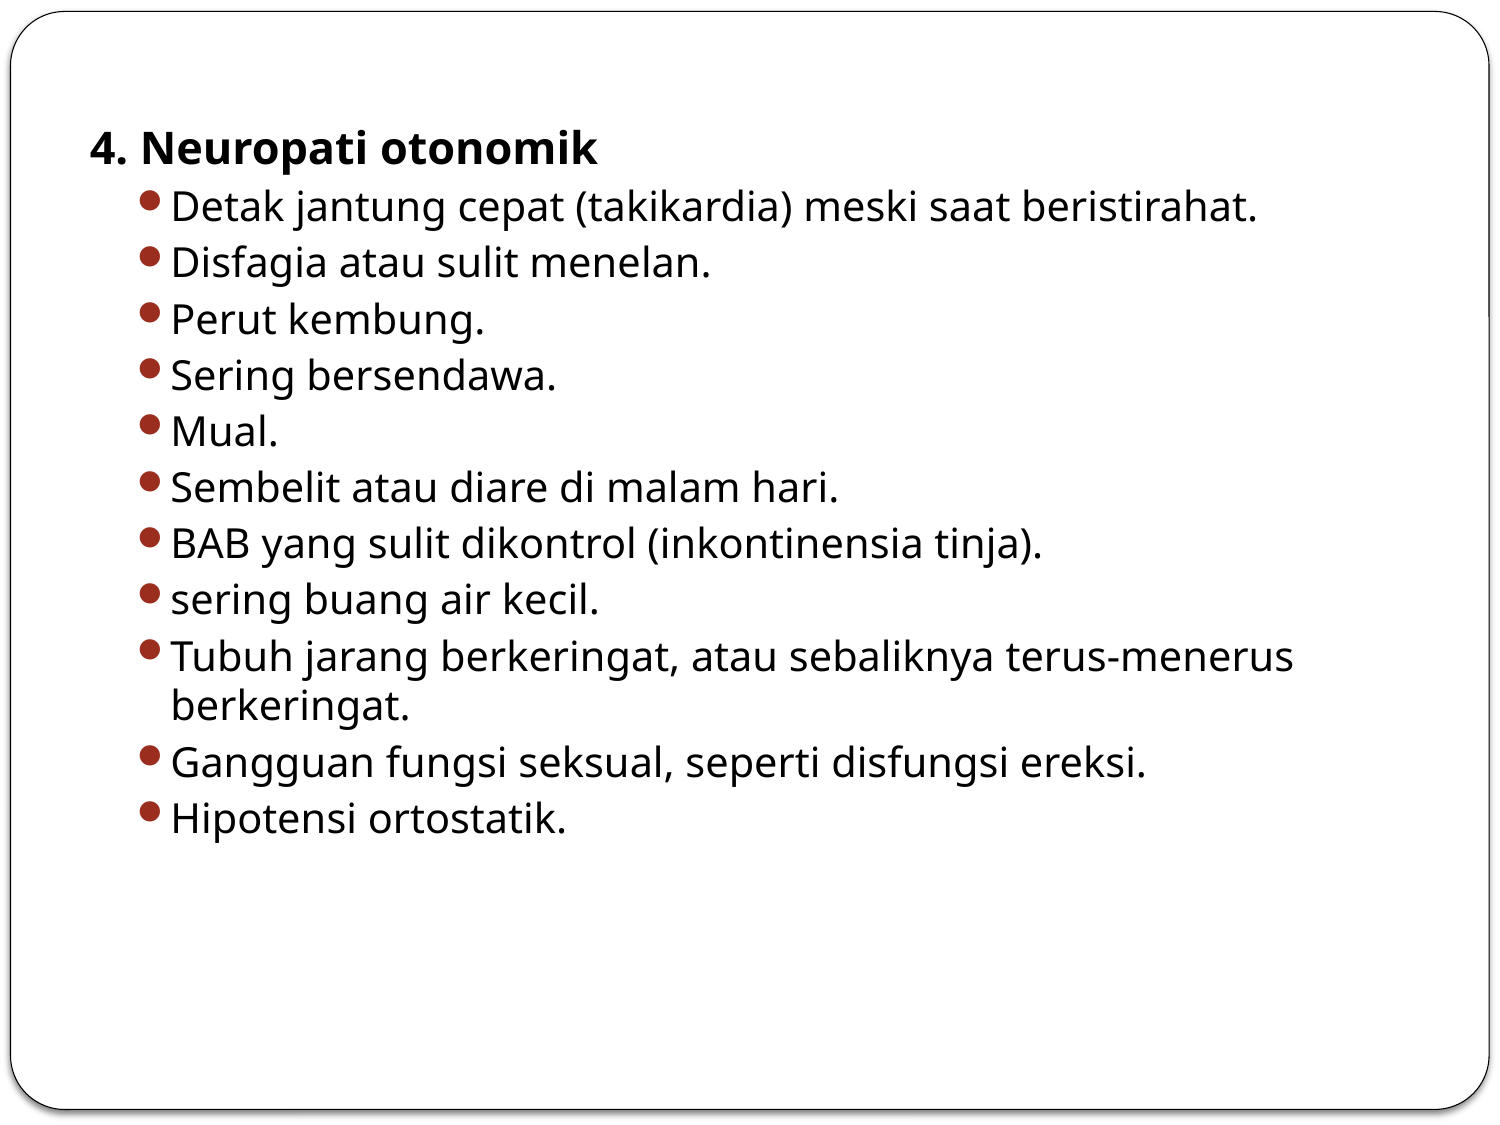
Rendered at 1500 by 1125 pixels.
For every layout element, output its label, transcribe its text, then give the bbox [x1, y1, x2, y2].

list 4. Neuropati otonomik Detak jantung cepat (takikardia) meski saat beristirahat. Disfagia atau sulit menelan. Perut kembung. Sering bersendawa. Mual. Sembelit atau diare di malam hari. BAB yang sulit dikontrol (inkontinensia tinja). sering buang air kecil. Tubuh jarang berkeringat, atau sebaliknya terus-menerus berkeringat. Gangguan fungsi seksual, seperti disfungsi ereksi. Hipotensi ortostatik. [75, 112, 1425, 855]
